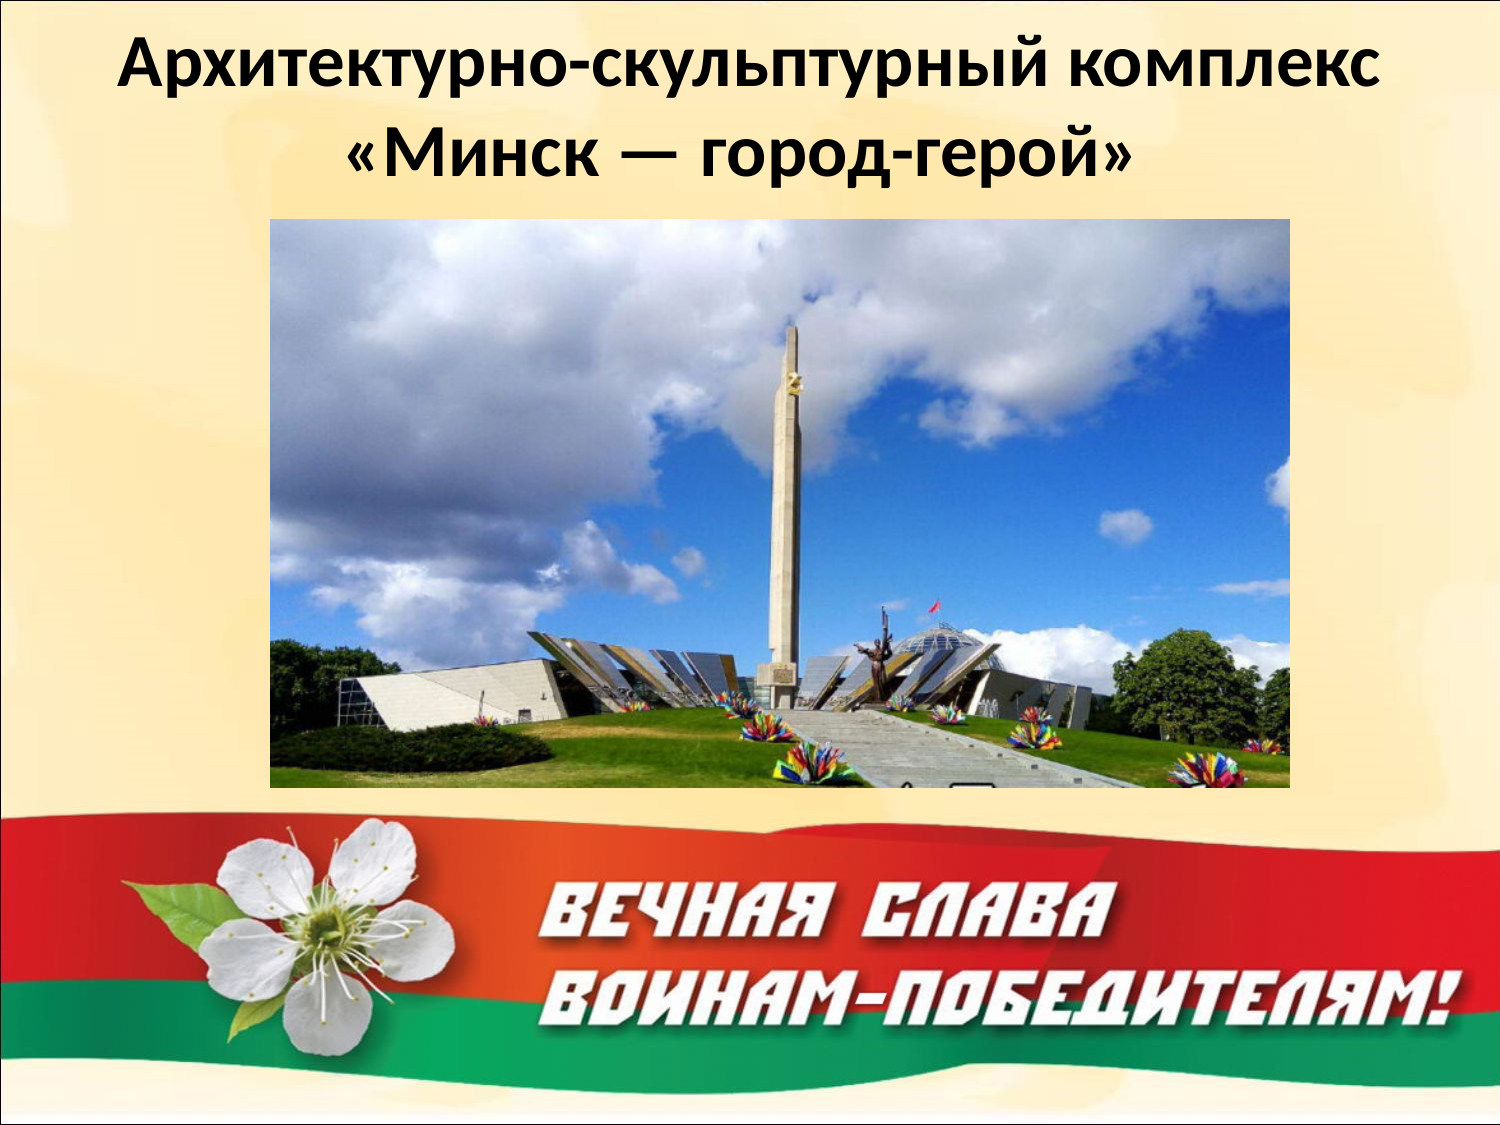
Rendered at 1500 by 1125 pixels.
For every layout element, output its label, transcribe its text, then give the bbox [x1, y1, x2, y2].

picture [0, 0, 1500, 1125]
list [270, 219, 1291, 788]
title Архитектурно-скульптурный комплекс «Минск — город-герой» [75, 7, 1425, 195]
